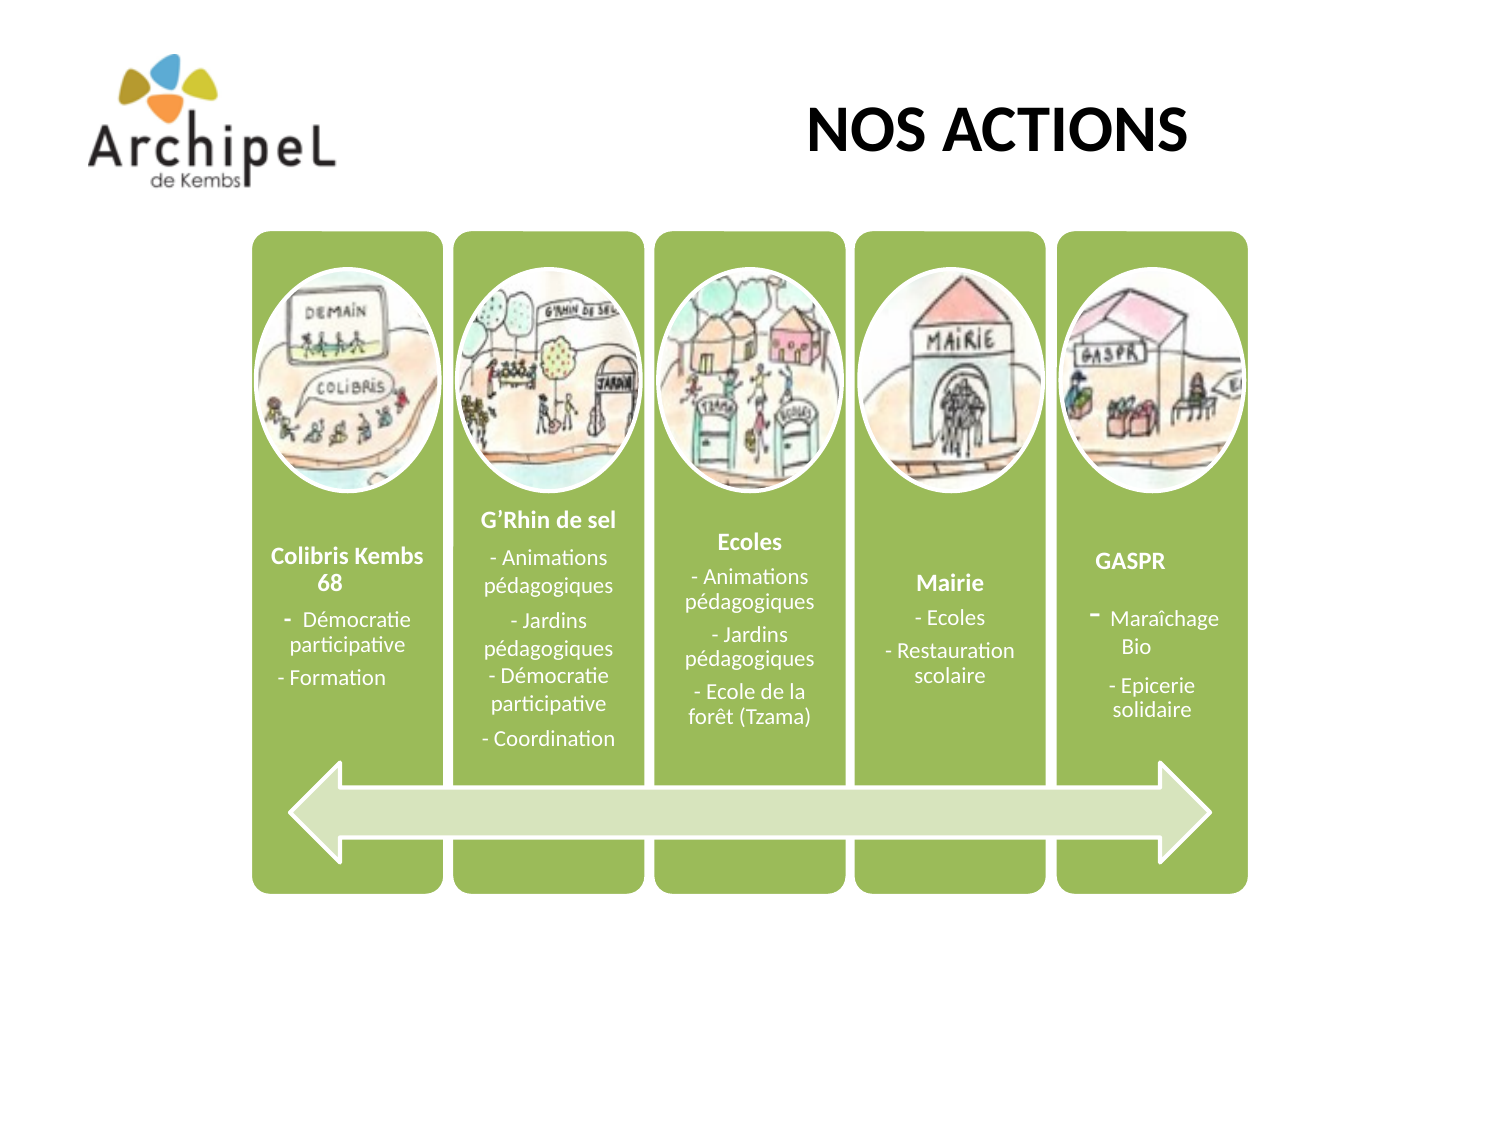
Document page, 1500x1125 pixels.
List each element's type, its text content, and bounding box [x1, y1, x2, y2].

text_box NOS ACTIONS [596, 77, 1400, 173]
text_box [249, 228, 1251, 897]
picture [88, 54, 338, 197]
